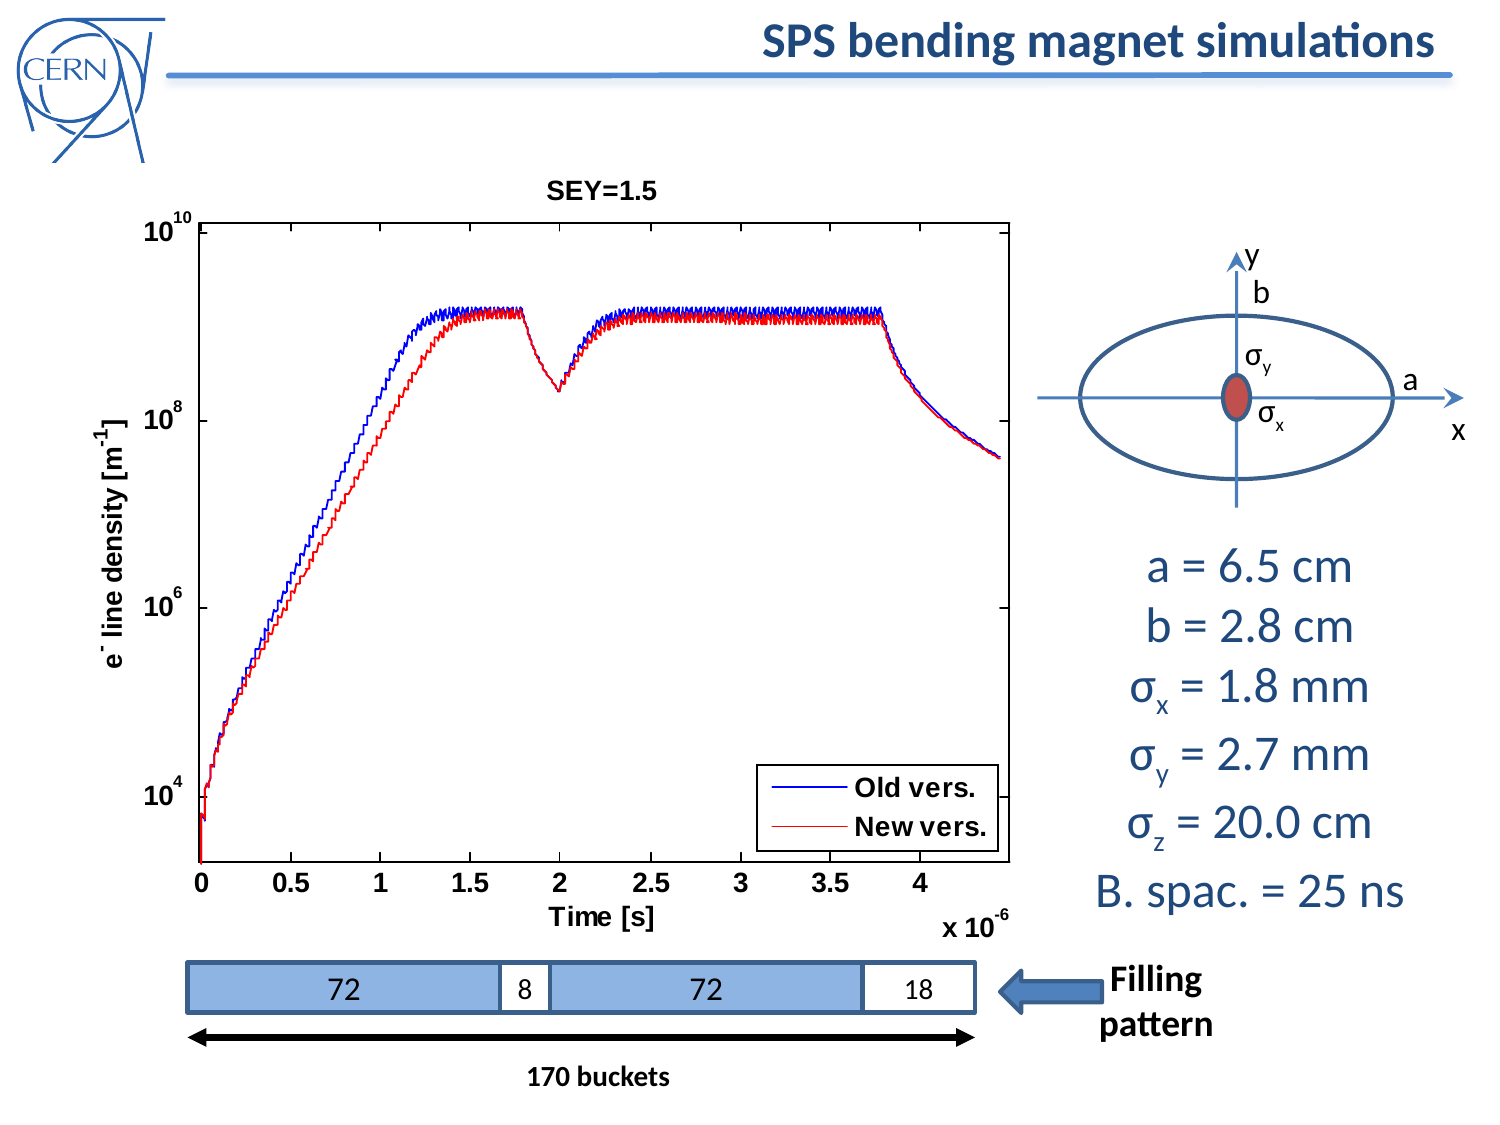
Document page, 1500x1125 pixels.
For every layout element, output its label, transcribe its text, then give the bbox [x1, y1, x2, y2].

text_box 72 [548, 960, 864, 1015]
text_box 18 [864, 960, 977, 1015]
text_box [997, 968, 1074, 1015]
text_box SPS bending magnet simulations [200, 0, 1450, 74]
picture [12, 10, 1109, 949]
text_box a = 6.5 cm b = 2.8 cm σx = 1.8 mm σy = 2.7 mm σz = 20.0 cm B. spac. = 25 ns [1037, 524, 1463, 1125]
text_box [1037, 224, 1482, 508]
text_box 72 [185, 960, 502, 1015]
text_box 170 buckets [511, 1049, 686, 1100]
text_box 8 [502, 960, 548, 1015]
text_box Filling pattern [1074, 946, 1238, 1052]
